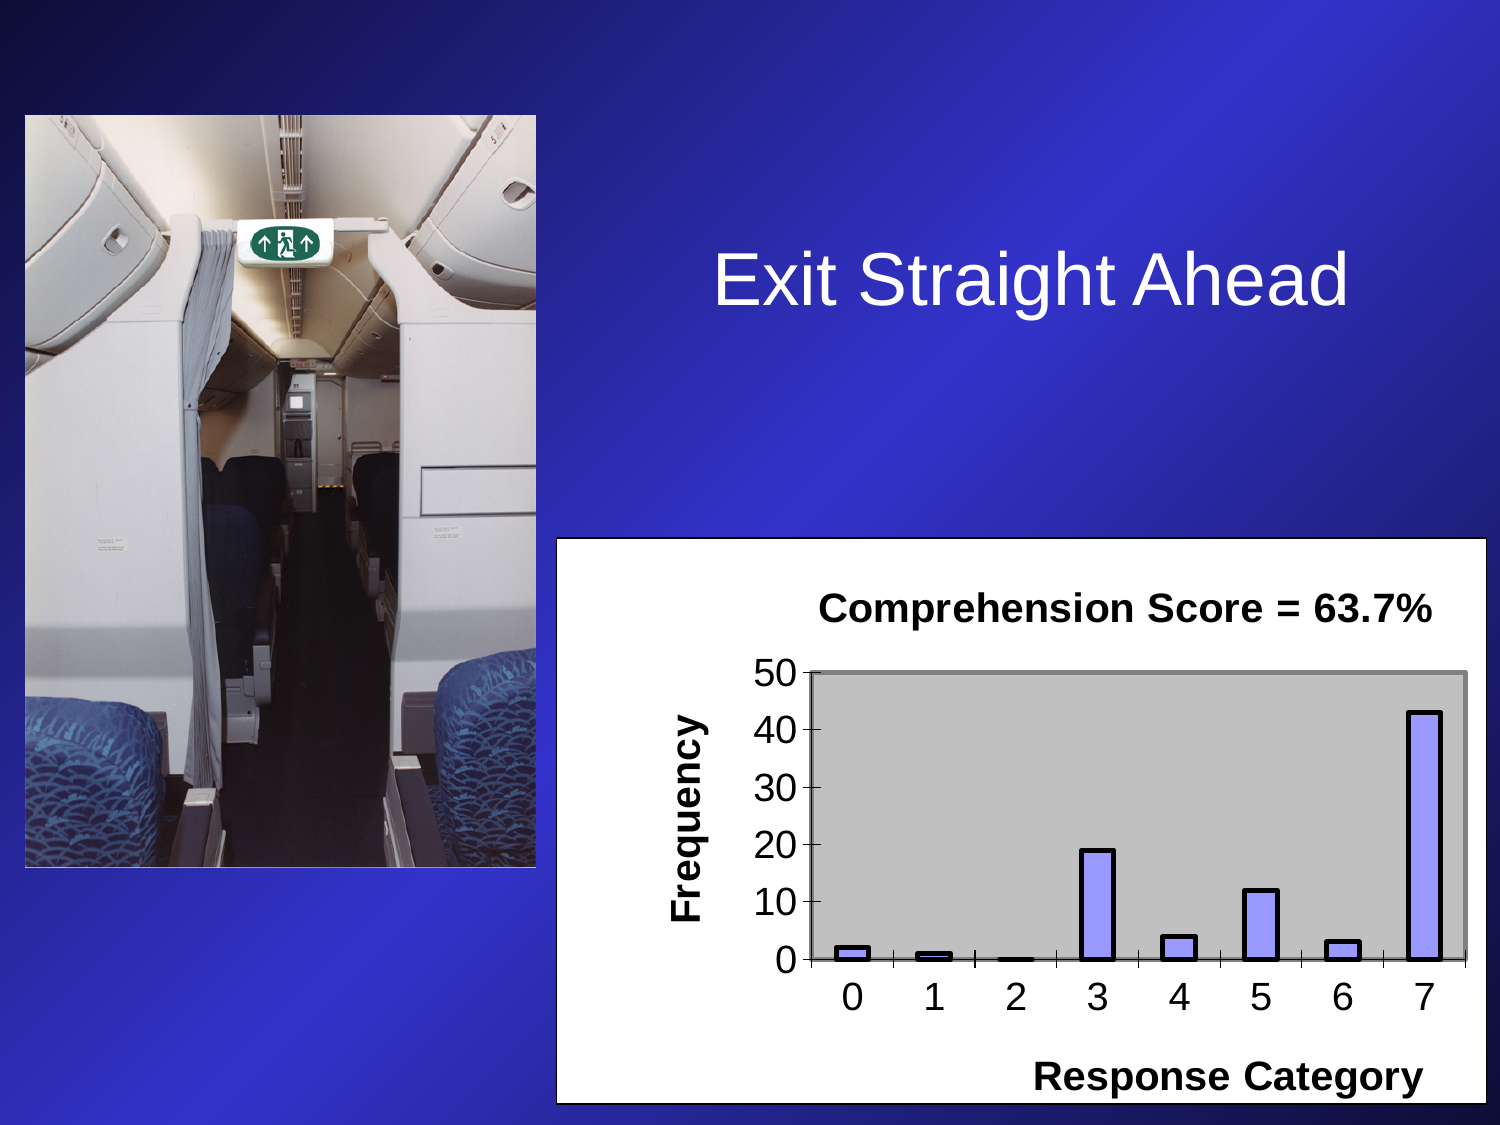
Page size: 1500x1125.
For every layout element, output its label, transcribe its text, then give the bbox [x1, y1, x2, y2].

text_box Exit Straight Ahead [637, 222, 1425, 328]
chart [555, 537, 1488, 1113]
picture [25, 115, 536, 869]
